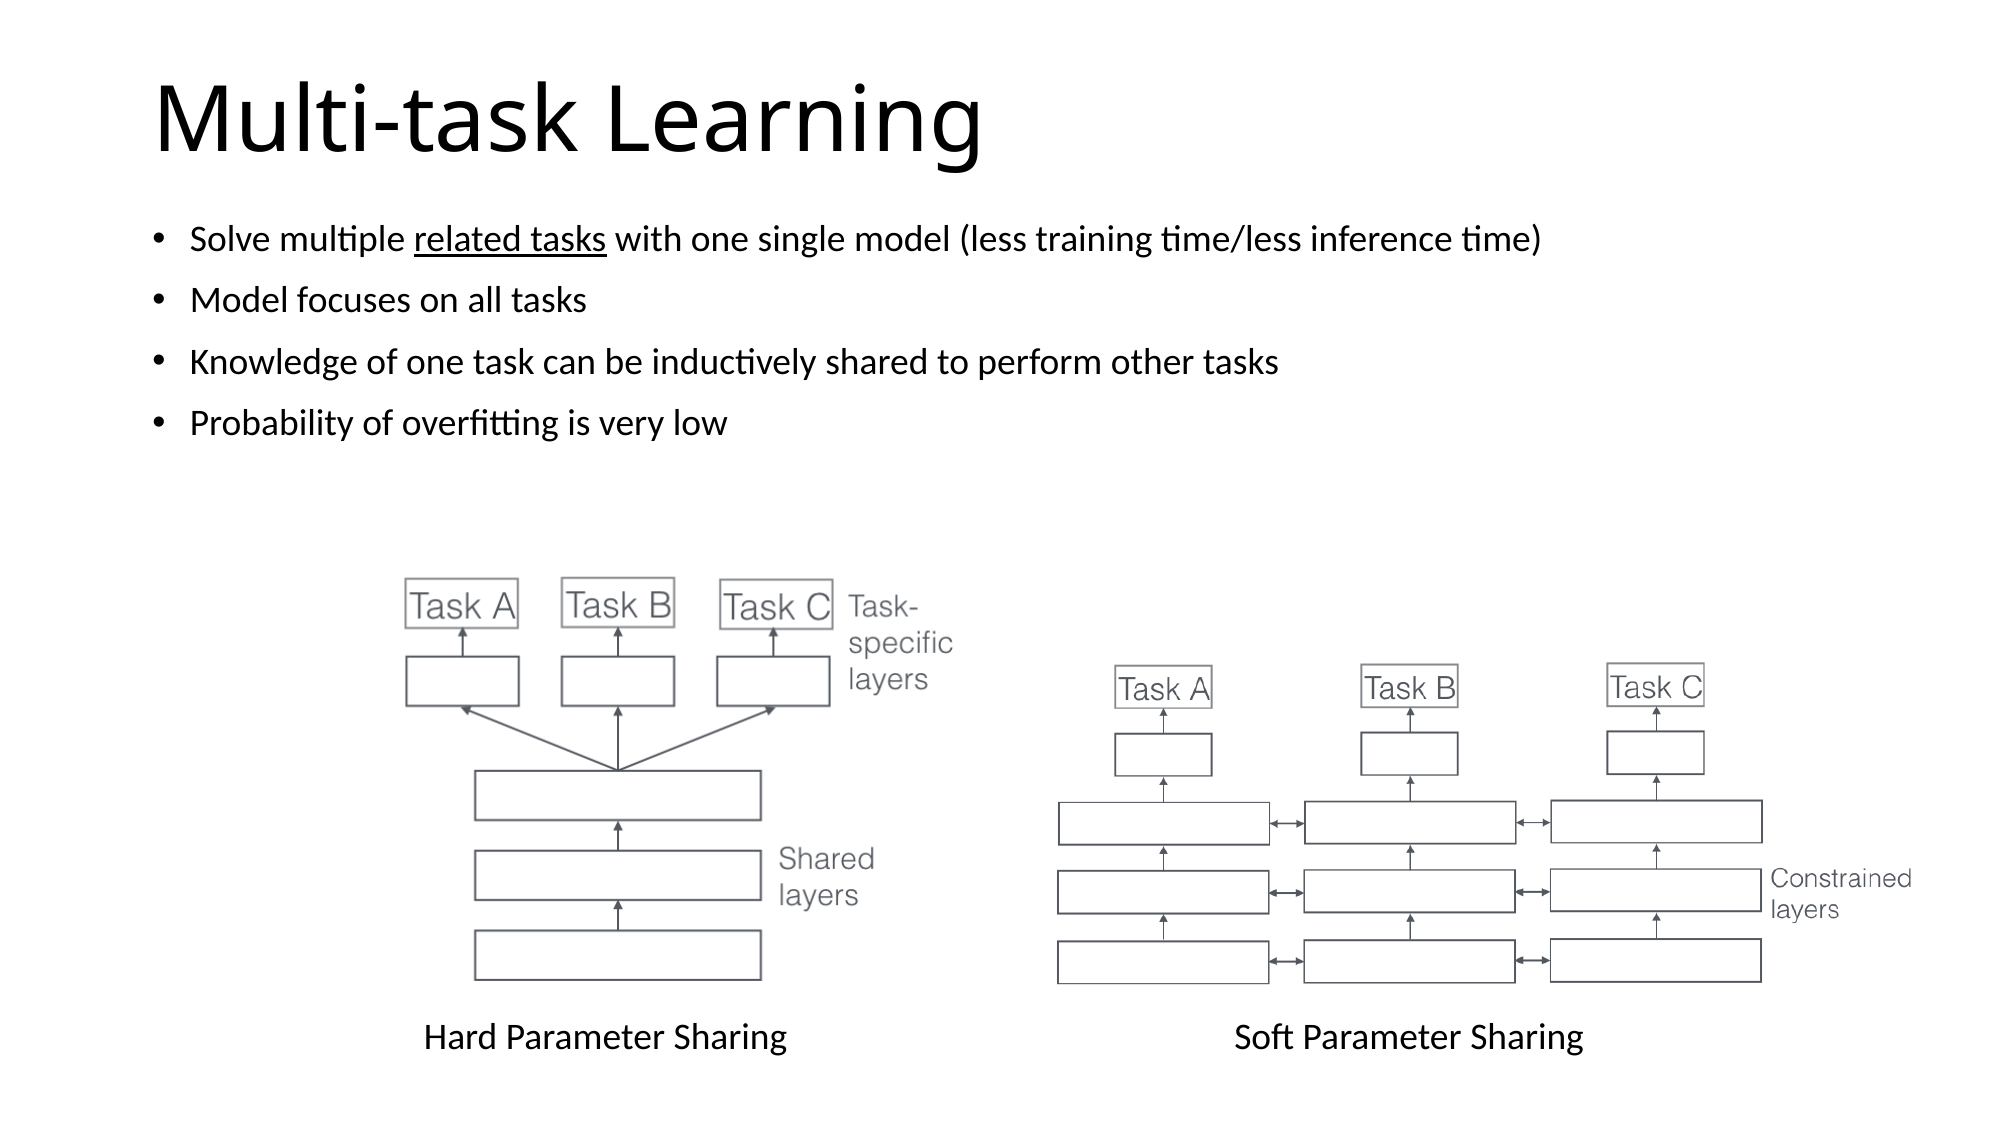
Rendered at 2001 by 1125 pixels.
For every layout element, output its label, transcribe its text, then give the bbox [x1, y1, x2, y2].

picture [387, 562, 957, 990]
picture [1043, 655, 1917, 990]
text_box Soft Parameter Sharing [1219, 1004, 1614, 1065]
list Solve multiple related tasks with one single model (less training time/less inference time) Model focuses on all tasks Knowledge of one task can be inductively shared to perform other tasks Probability of overfitting is very low [137, 211, 1863, 452]
title Multi-task Learning [137, 59, 1863, 183]
text_box Hard Parameter Sharing [409, 1004, 814, 1065]
